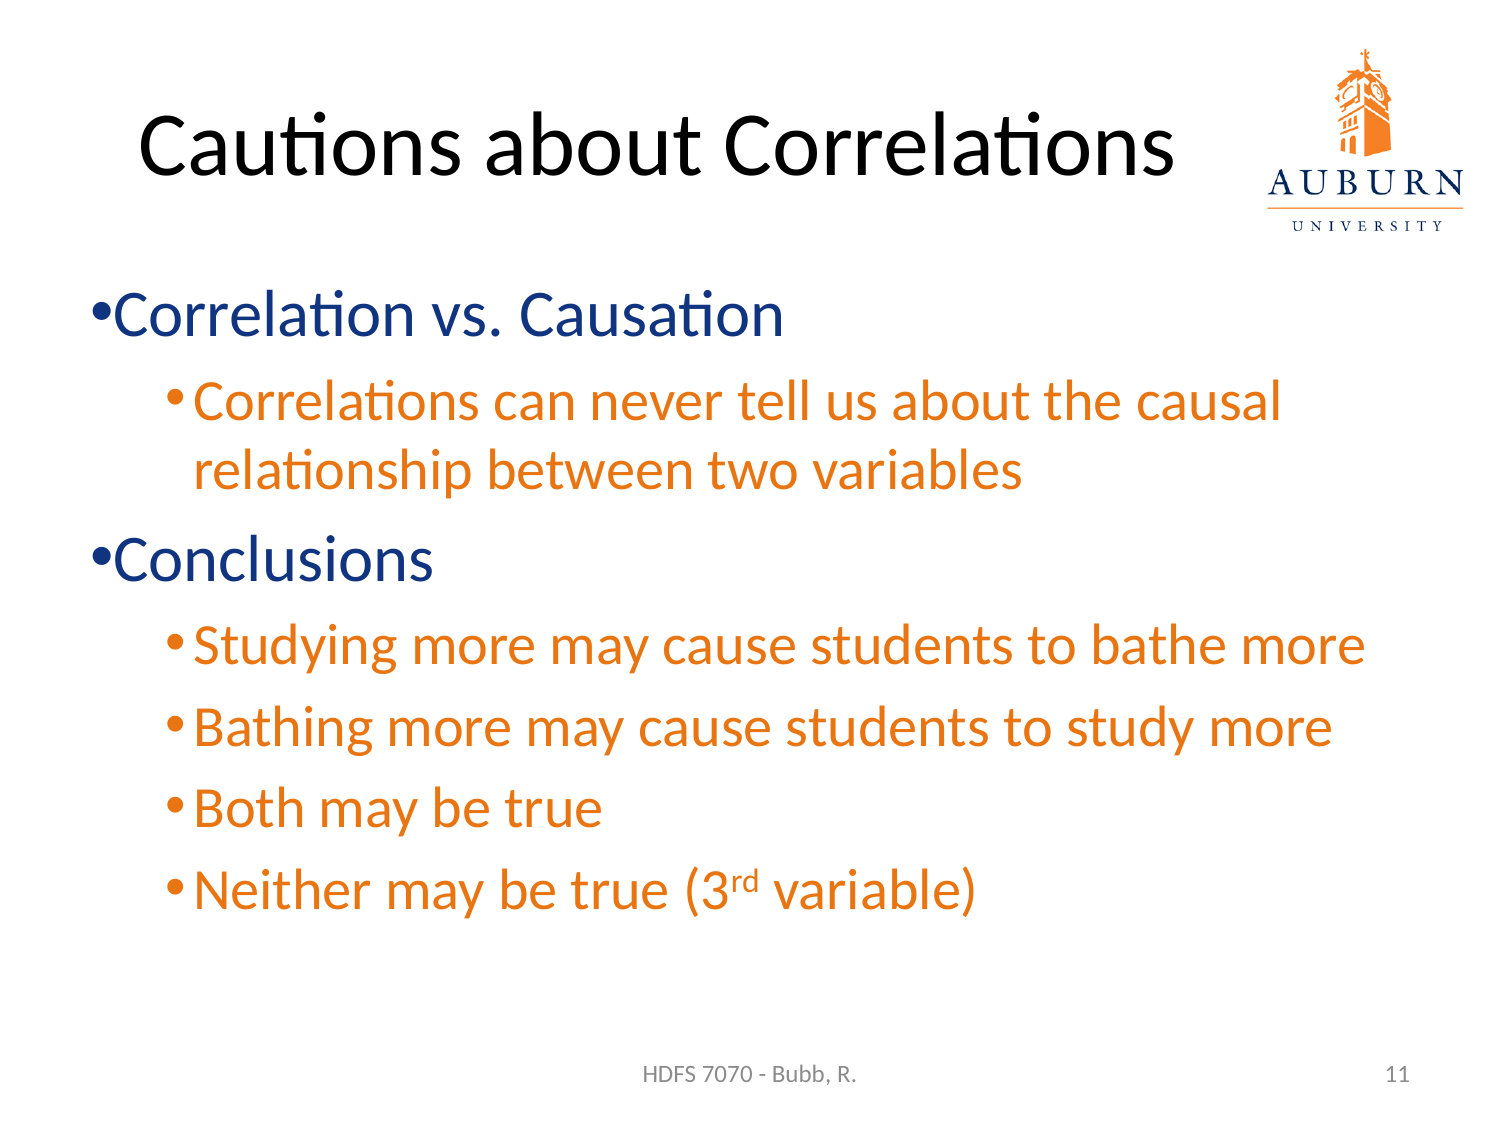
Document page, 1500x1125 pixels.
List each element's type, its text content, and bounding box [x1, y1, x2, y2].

slide_number 11 [1074, 1042, 1425, 1103]
picture [1262, 49, 1468, 238]
list Correlation vs. Causation Correlations can never tell us about the causal relationship between two variables Conclusions Studying more may cause students to bathe more Bathing more may cause students to study more Both may be true Neither may be true (3rd variable) [75, 262, 1500, 1063]
title Cautions about Correlations [75, 45, 1243, 233]
footer HDFS 7070 - Bubb, R. [512, 1042, 988, 1103]
